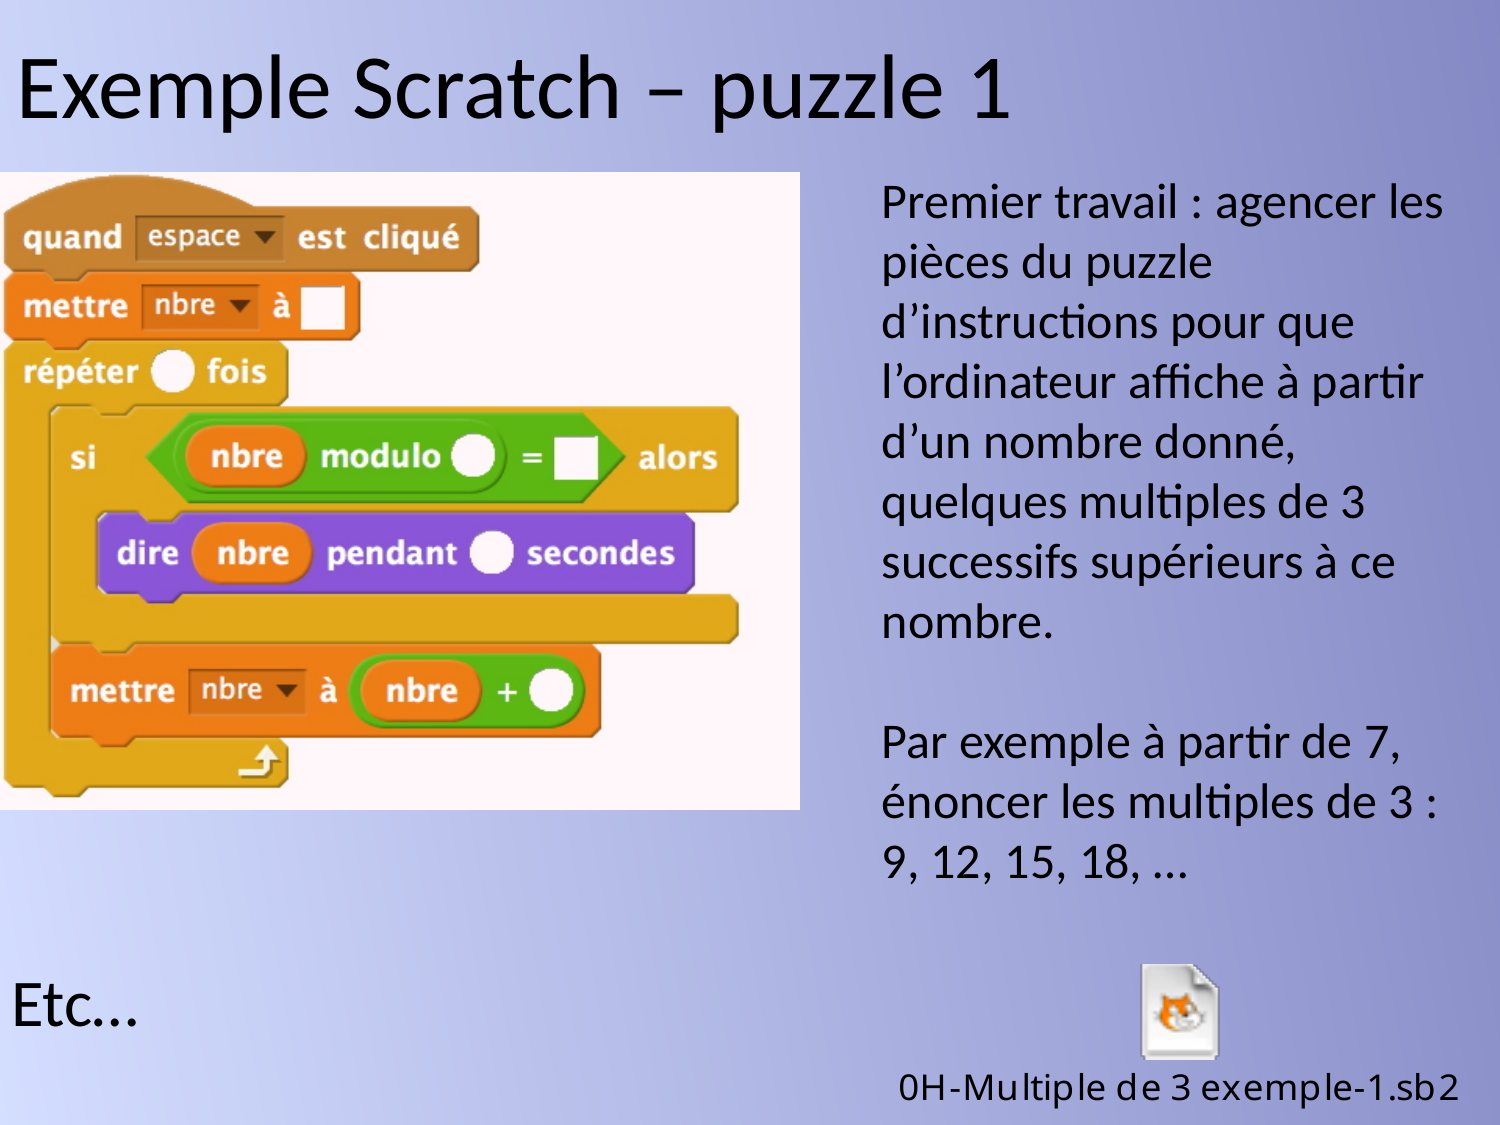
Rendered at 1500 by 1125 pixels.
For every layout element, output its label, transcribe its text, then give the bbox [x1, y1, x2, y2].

text_box Etc… [0, 952, 434, 1047]
text_box Premier travail : agencer les pièces du puzzle d’instructions pour que l’ordinateur affiche à partir d’un nombre donné, quelques multiples de 3 successifs supérieurs à ce nombre. Par exemple à partir de 7, énoncer les multiples de 3 : 9, 12, 15, 18, … [867, 160, 1500, 941]
title Exemple Scratch – puzzle 1 [0, 0, 1030, 163]
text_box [858, 964, 1500, 1122]
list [0, 171, 800, 810]
